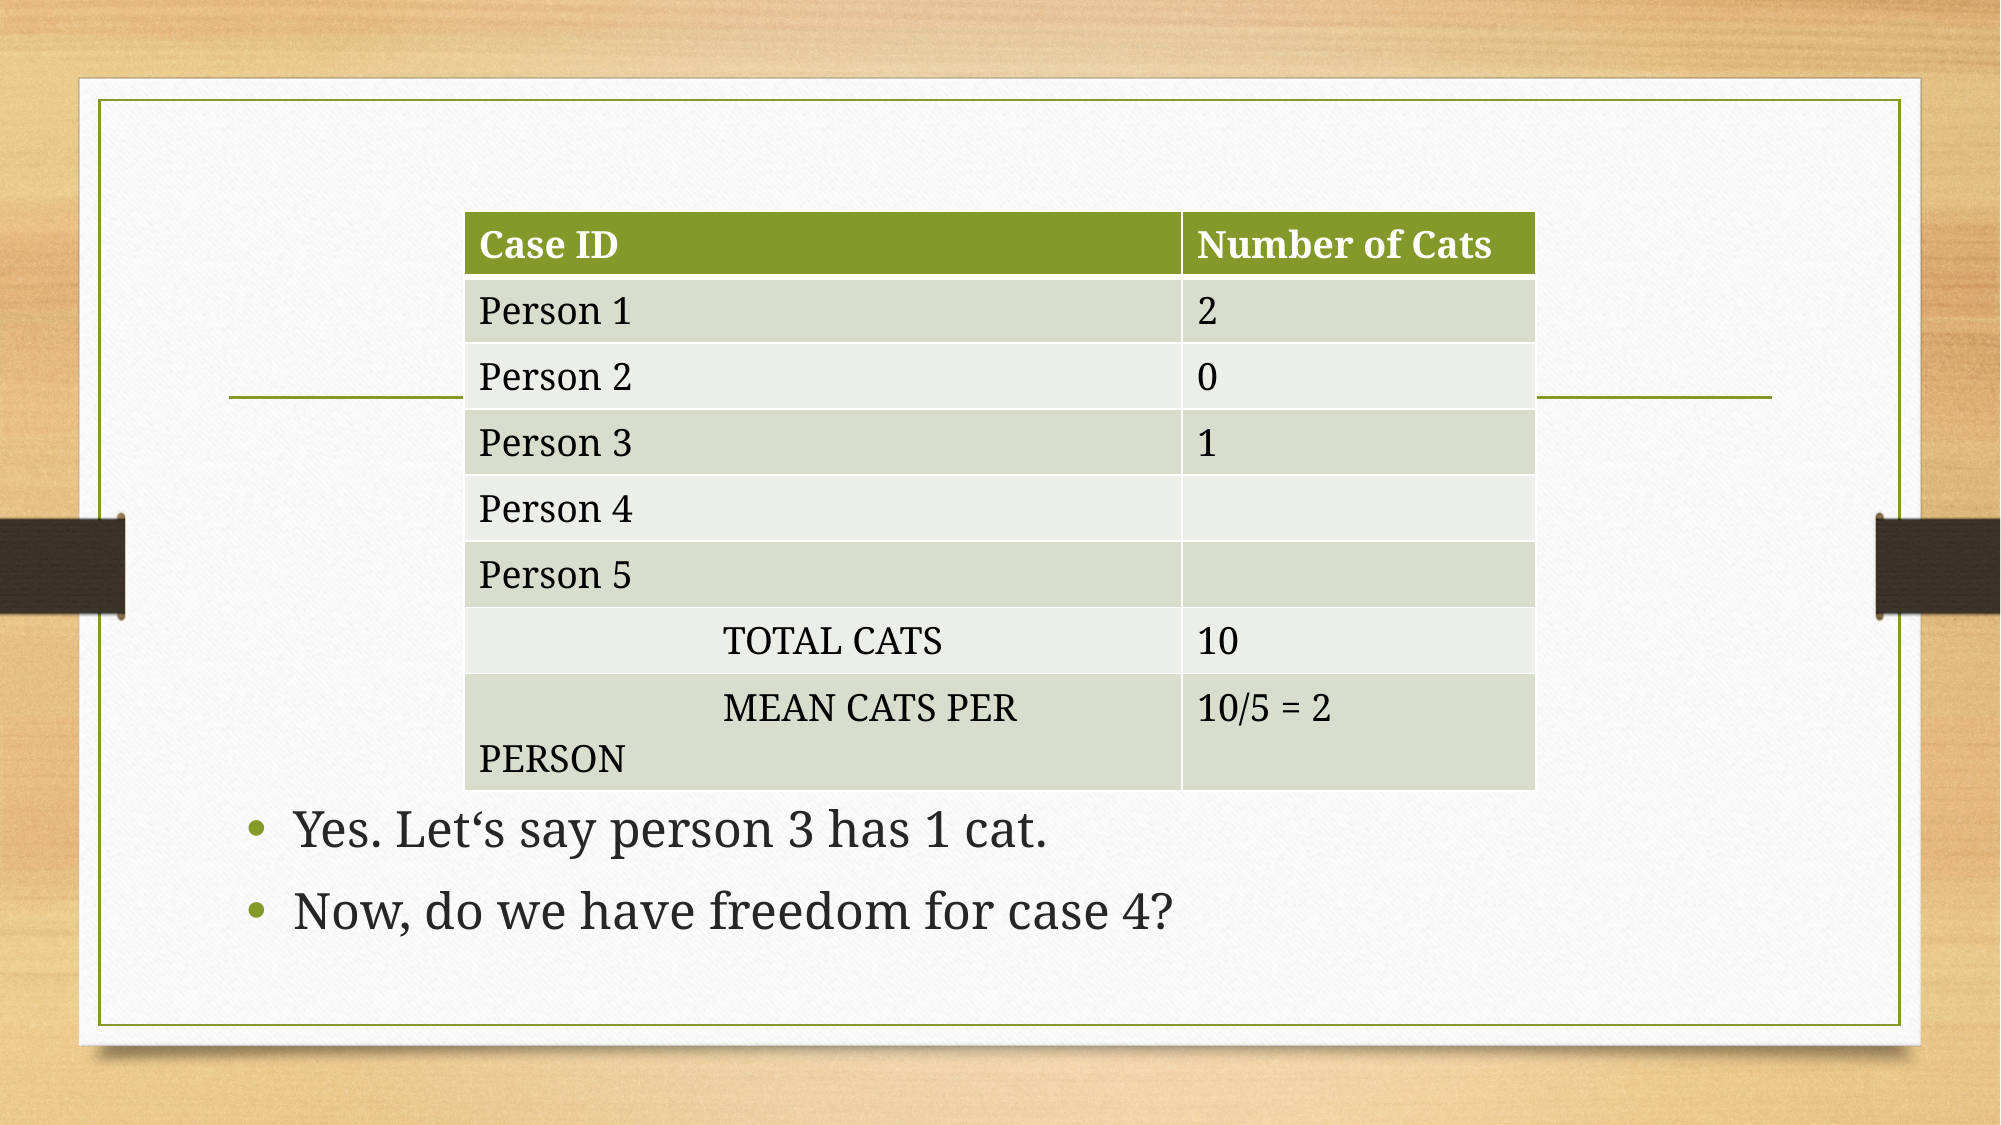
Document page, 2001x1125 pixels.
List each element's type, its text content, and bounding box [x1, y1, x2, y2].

table_cell [1183, 476, 1535, 540]
table_cell 10/5 = 2 [1183, 674, 1535, 790]
table_cell MEAN CATS PER PERSON [465, 674, 1181, 790]
table_cell [1183, 542, 1535, 607]
table_cell Person 2 [465, 344, 1181, 408]
table_cell 10 [1183, 608, 1535, 673]
table_header Number of Cats [1183, 212, 1535, 274]
list Yes. Let‘s say person 3 has 1 cat. Now, do we have freedom for case 4? [231, 789, 1807, 1007]
table_cell 0 [1183, 344, 1535, 408]
table_cell 2 [1183, 280, 1535, 342]
table_cell Person 5 [465, 542, 1181, 607]
table_cell Person 4 [465, 476, 1181, 540]
table_header Case ID [465, 212, 1181, 274]
picture [0, 0, 2001, 1125]
table_cell TOTAL CATS [465, 608, 1181, 673]
table_cell 1 [1183, 410, 1535, 474]
table_cell Person 3 [465, 410, 1181, 474]
table_cell Person 1 [465, 280, 1181, 342]
